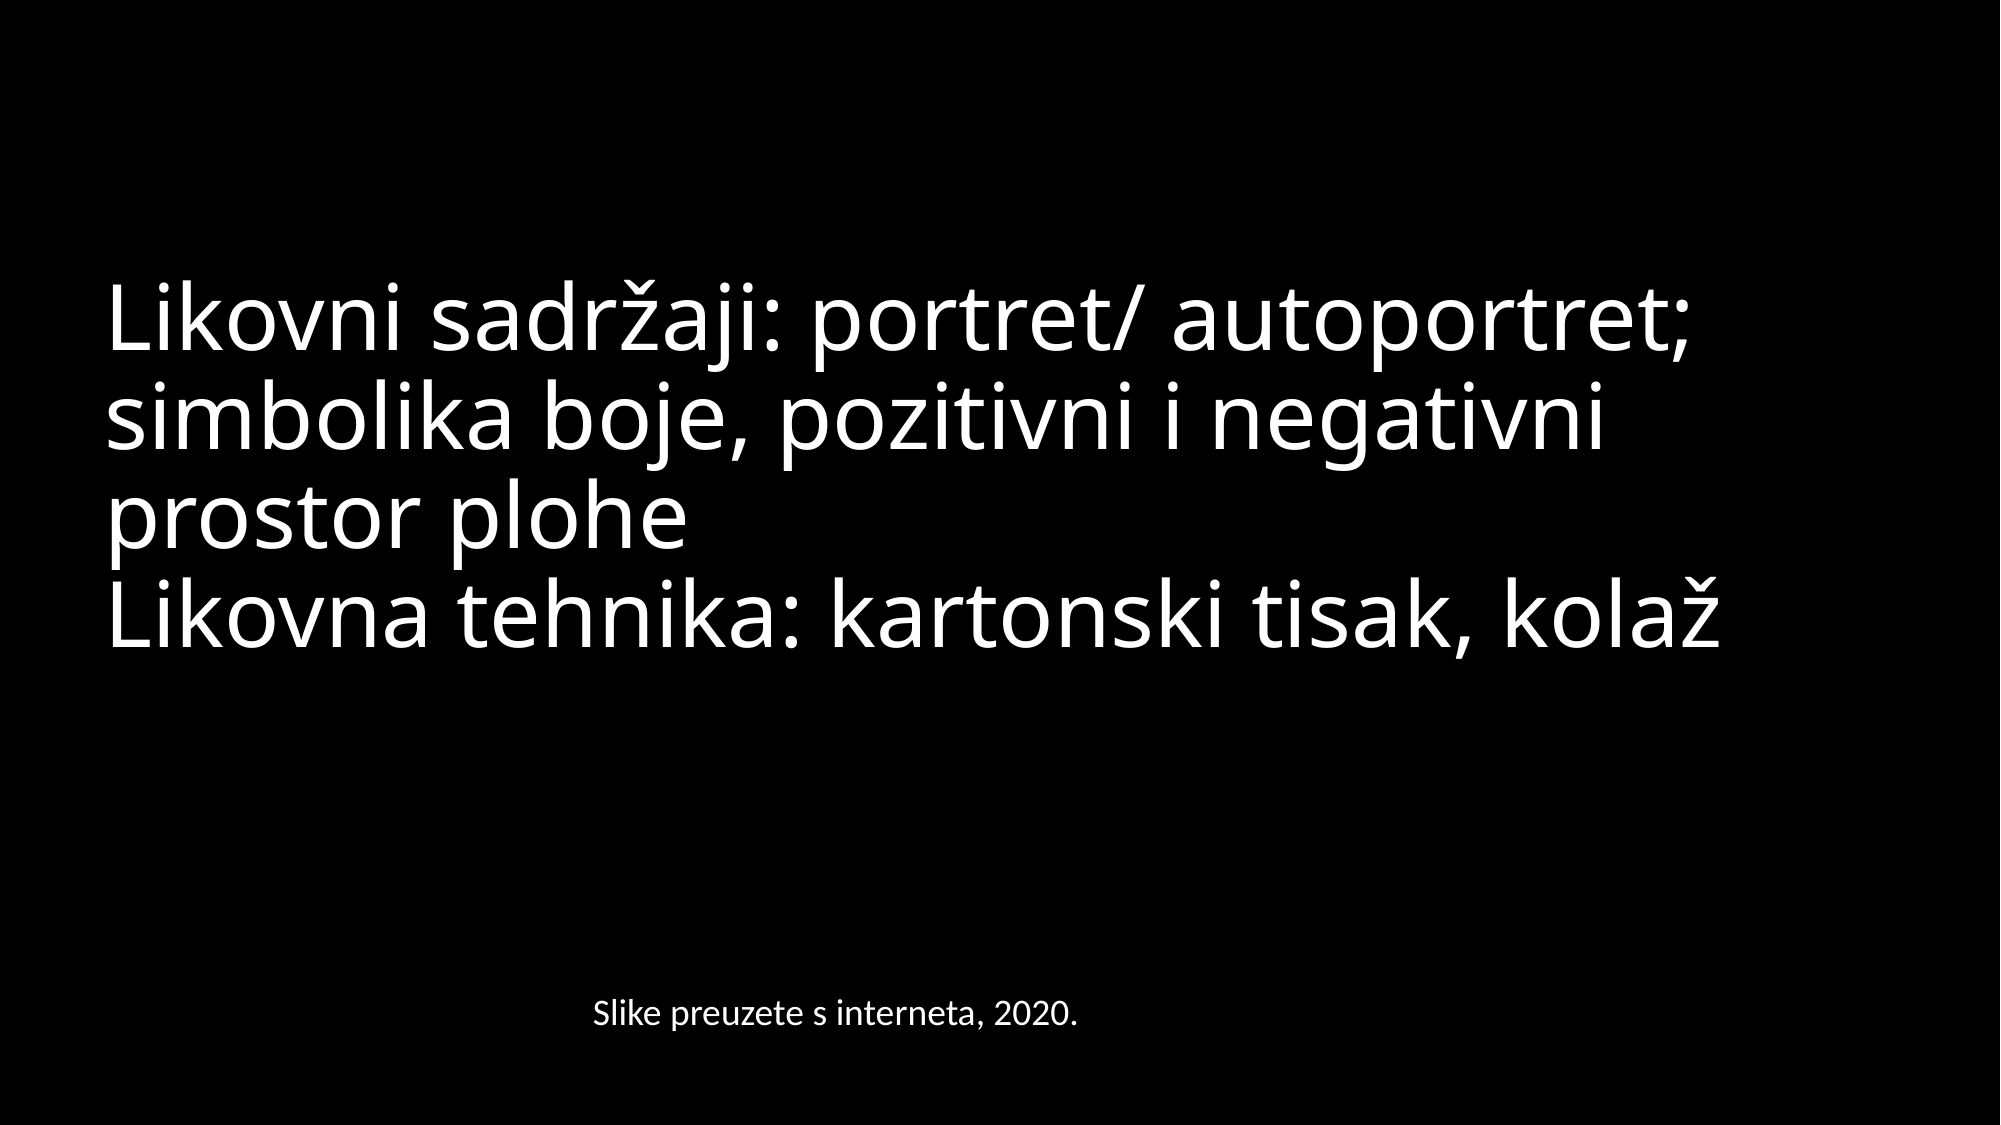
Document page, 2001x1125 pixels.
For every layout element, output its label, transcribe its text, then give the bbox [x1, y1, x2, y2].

title Likovni sadržaji: portret/ autoportret; simbolika boje, pozitivni i negativni prostor plohe Likovna tehnika: kartonski tisak, kolaž [89, 164, 1815, 774]
text_box Slike preuzete s interneta, 2020. [578, 980, 1144, 1040]
